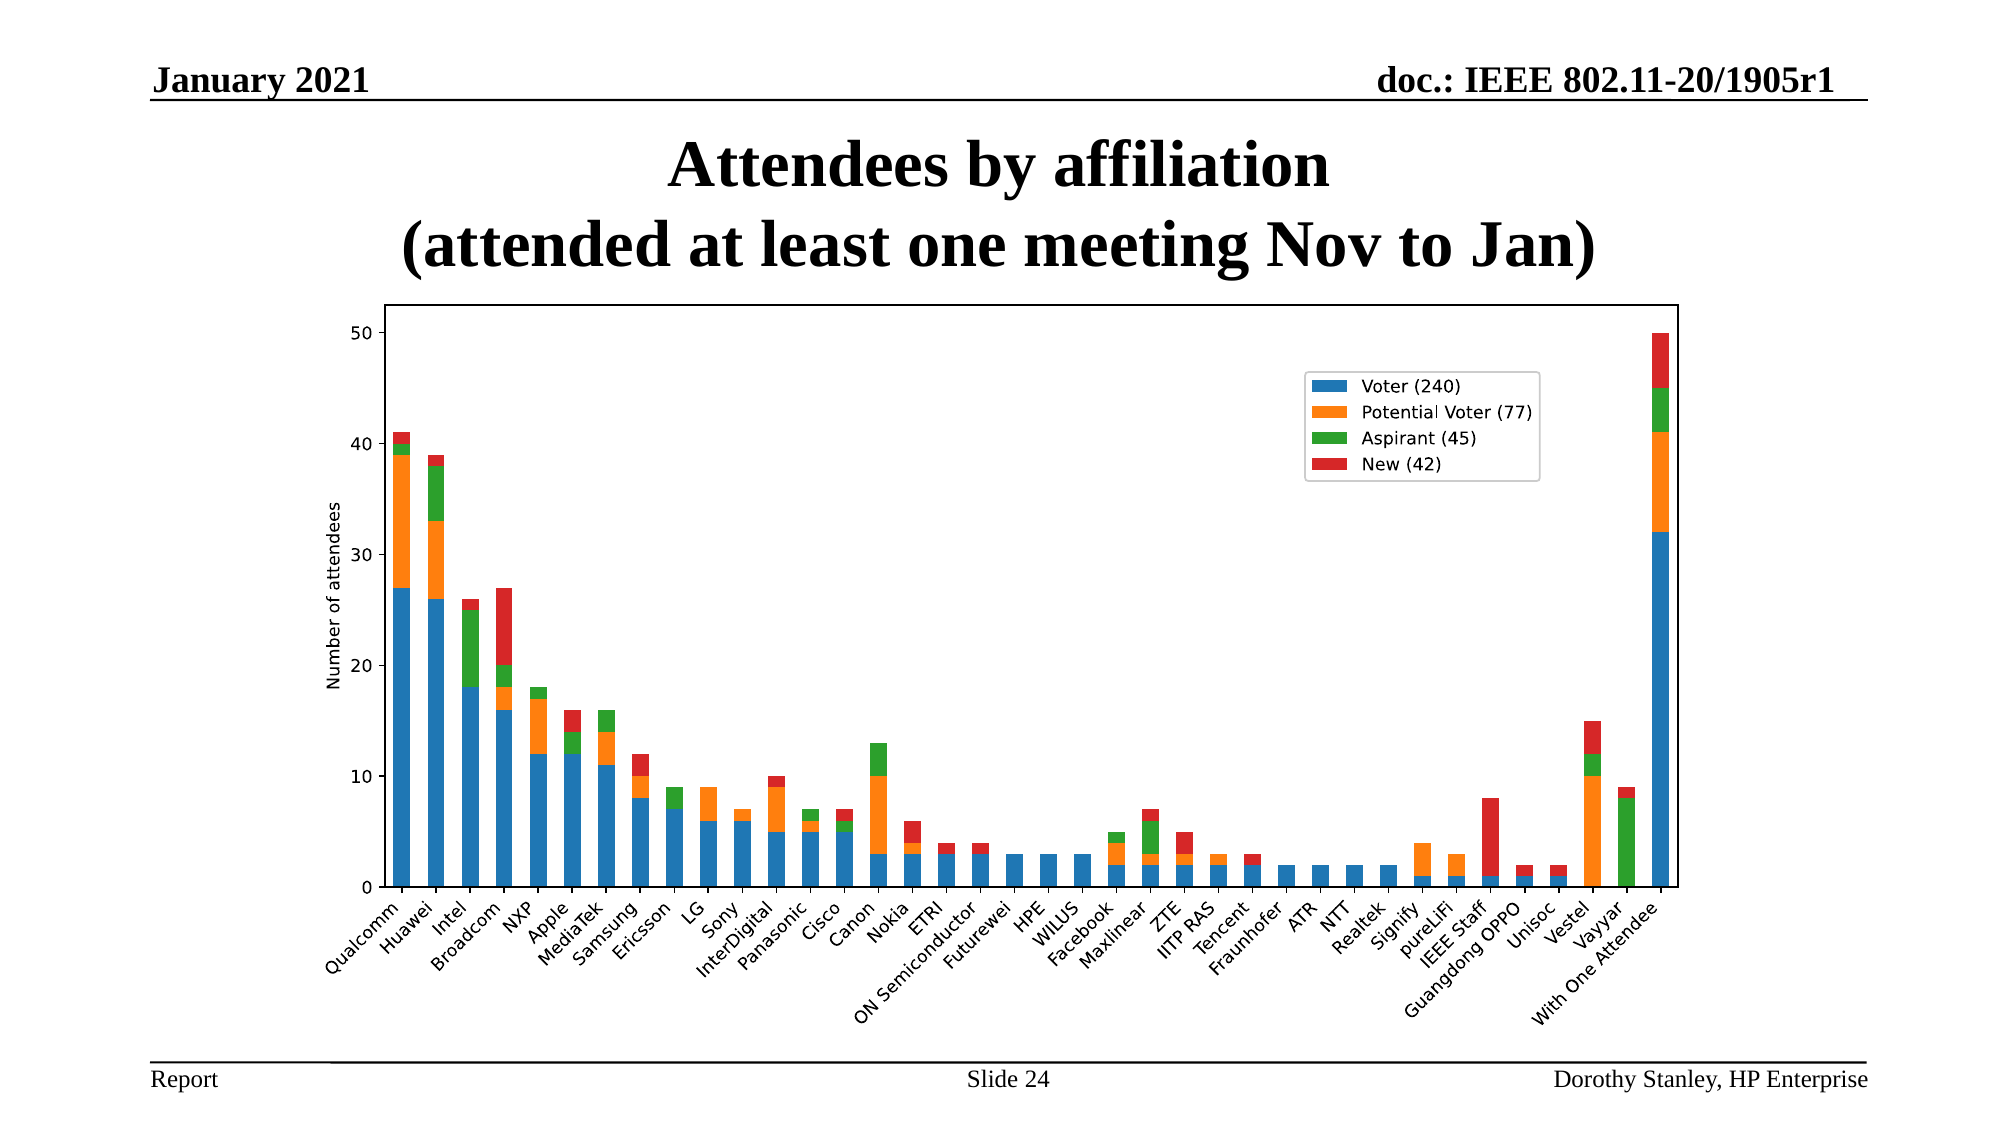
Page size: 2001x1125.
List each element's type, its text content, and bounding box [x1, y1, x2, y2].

slide_number Slide 24 [964, 1061, 1053, 1093]
footer Dorothy Stanley, HP Enterprise [1512, 1061, 1869, 1093]
title Attendees by affiliation (attended at least one meeting Nov to Jan) [150, 112, 1850, 288]
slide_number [152, 54, 406, 101]
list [299, 285, 1701, 1053]
